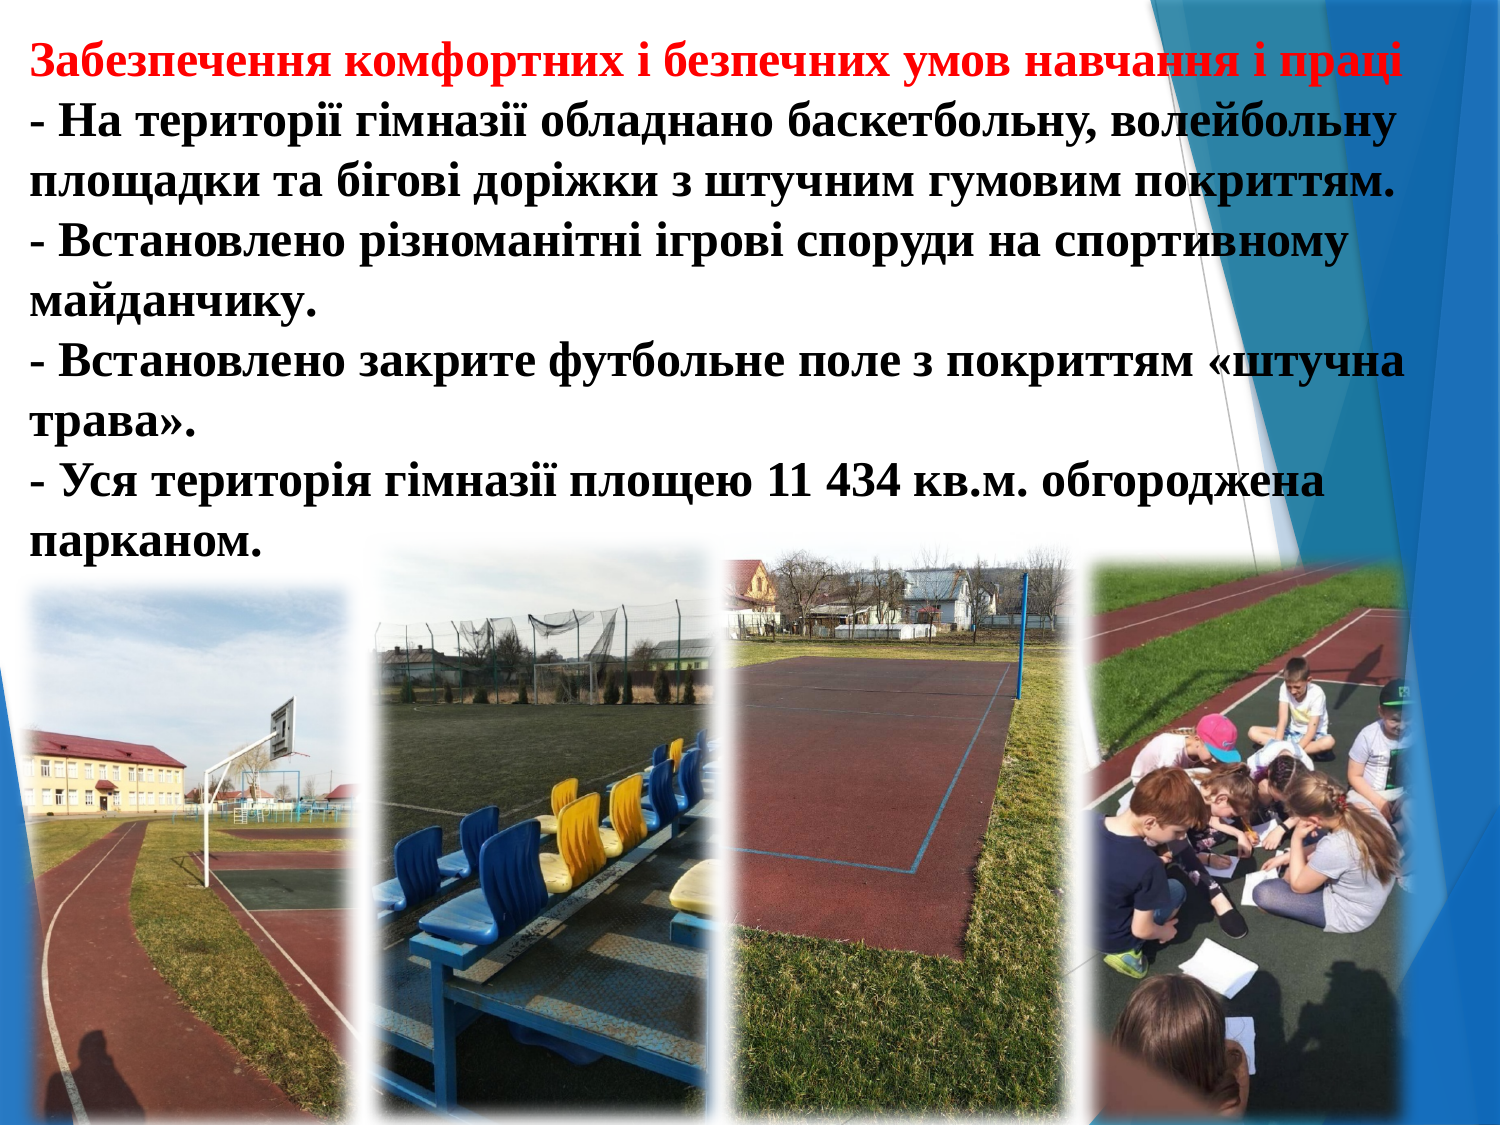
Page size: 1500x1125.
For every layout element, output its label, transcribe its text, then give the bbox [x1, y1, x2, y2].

picture [13, 532, 1421, 1125]
title Забезпечення комфортних і безпечних умов навчання і праці - На території гімназії обладнано баскетбольну, волейбольну площадки та бігові доріжки з штучним гумовим покриттям. - Встановлено різноманітні ігрові споруди на спортивному майданчику. - Встановлено закрите футбольне поле з покриттям «штучна трава». - Уся територія гімназії площею 11 434 кв.м. обгороджена парканом. [14, 18, 1422, 351]
